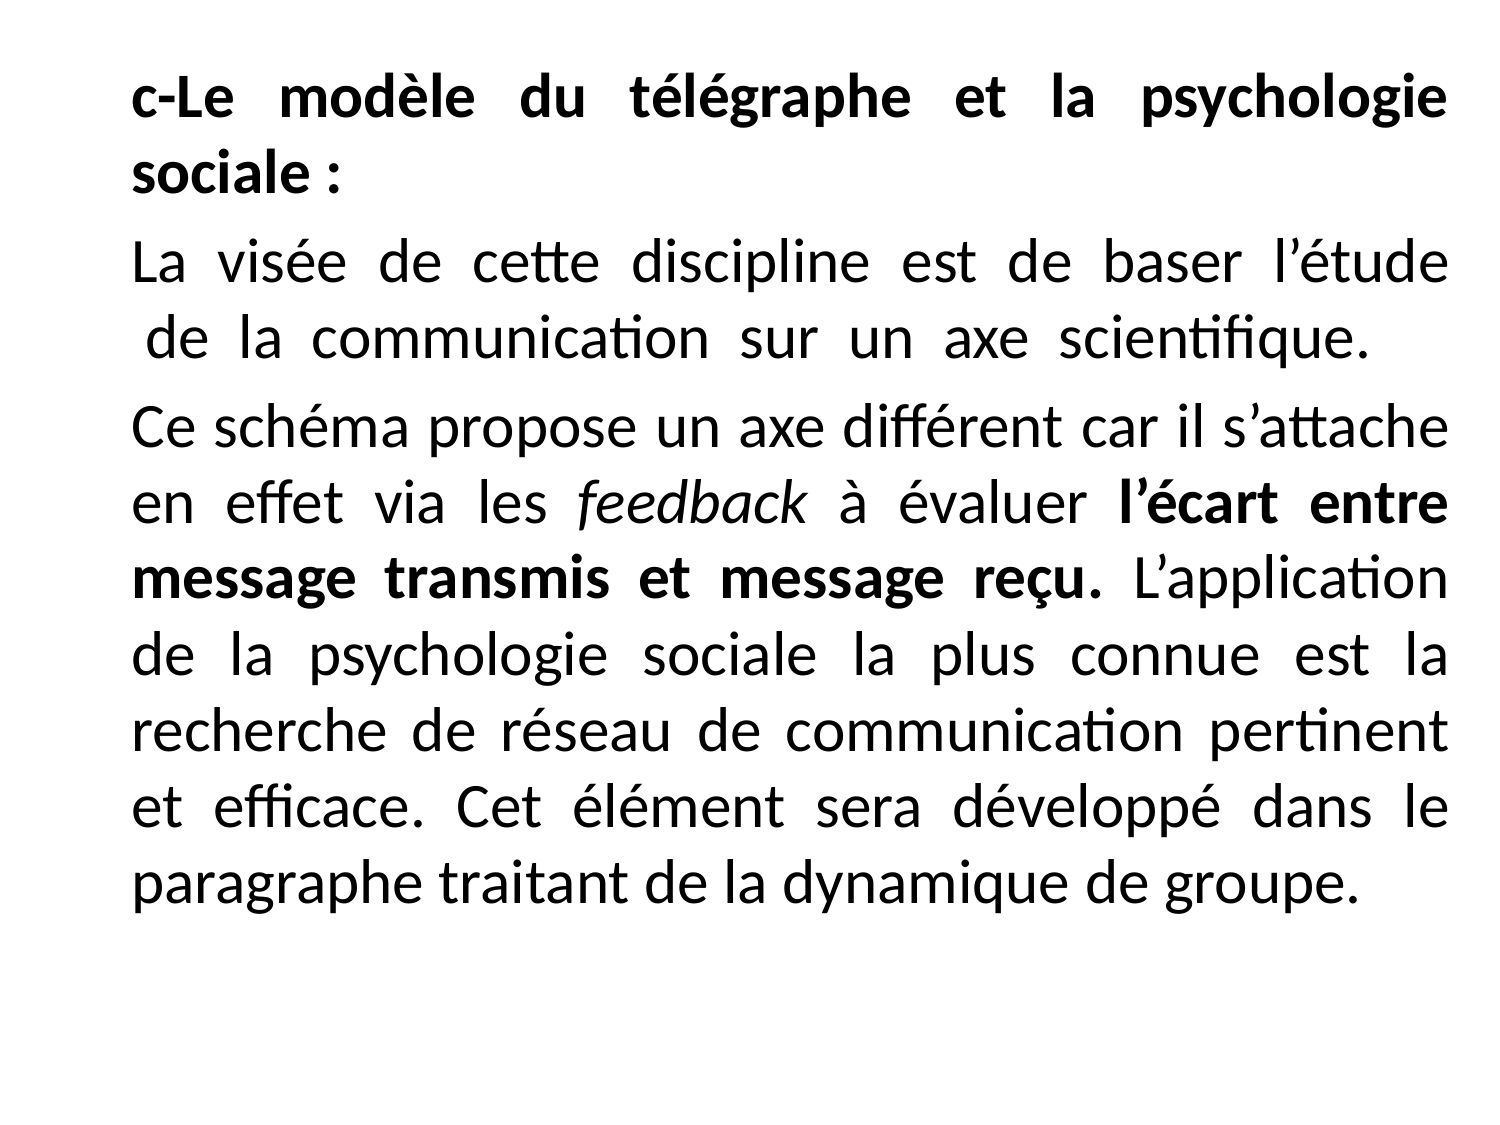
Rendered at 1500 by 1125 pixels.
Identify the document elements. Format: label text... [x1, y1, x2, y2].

list c-Le modèle du télégraphe et la psychologie sociale : La visée de cette discipline est de baser l’étude de la communication sur un axe scientifique. Ce schéma propose un axe différent car il s’attache en effet via les feedback à évaluer l’écart entre message transmis et message reçu. L’application de la psychologie sociale la plus connue est la recherche de réseau de communication pertinent et efficace. Cet élément sera développé dans le paragraphe traitant de la dynamique de groupe. [58, 46, 1465, 1079]
